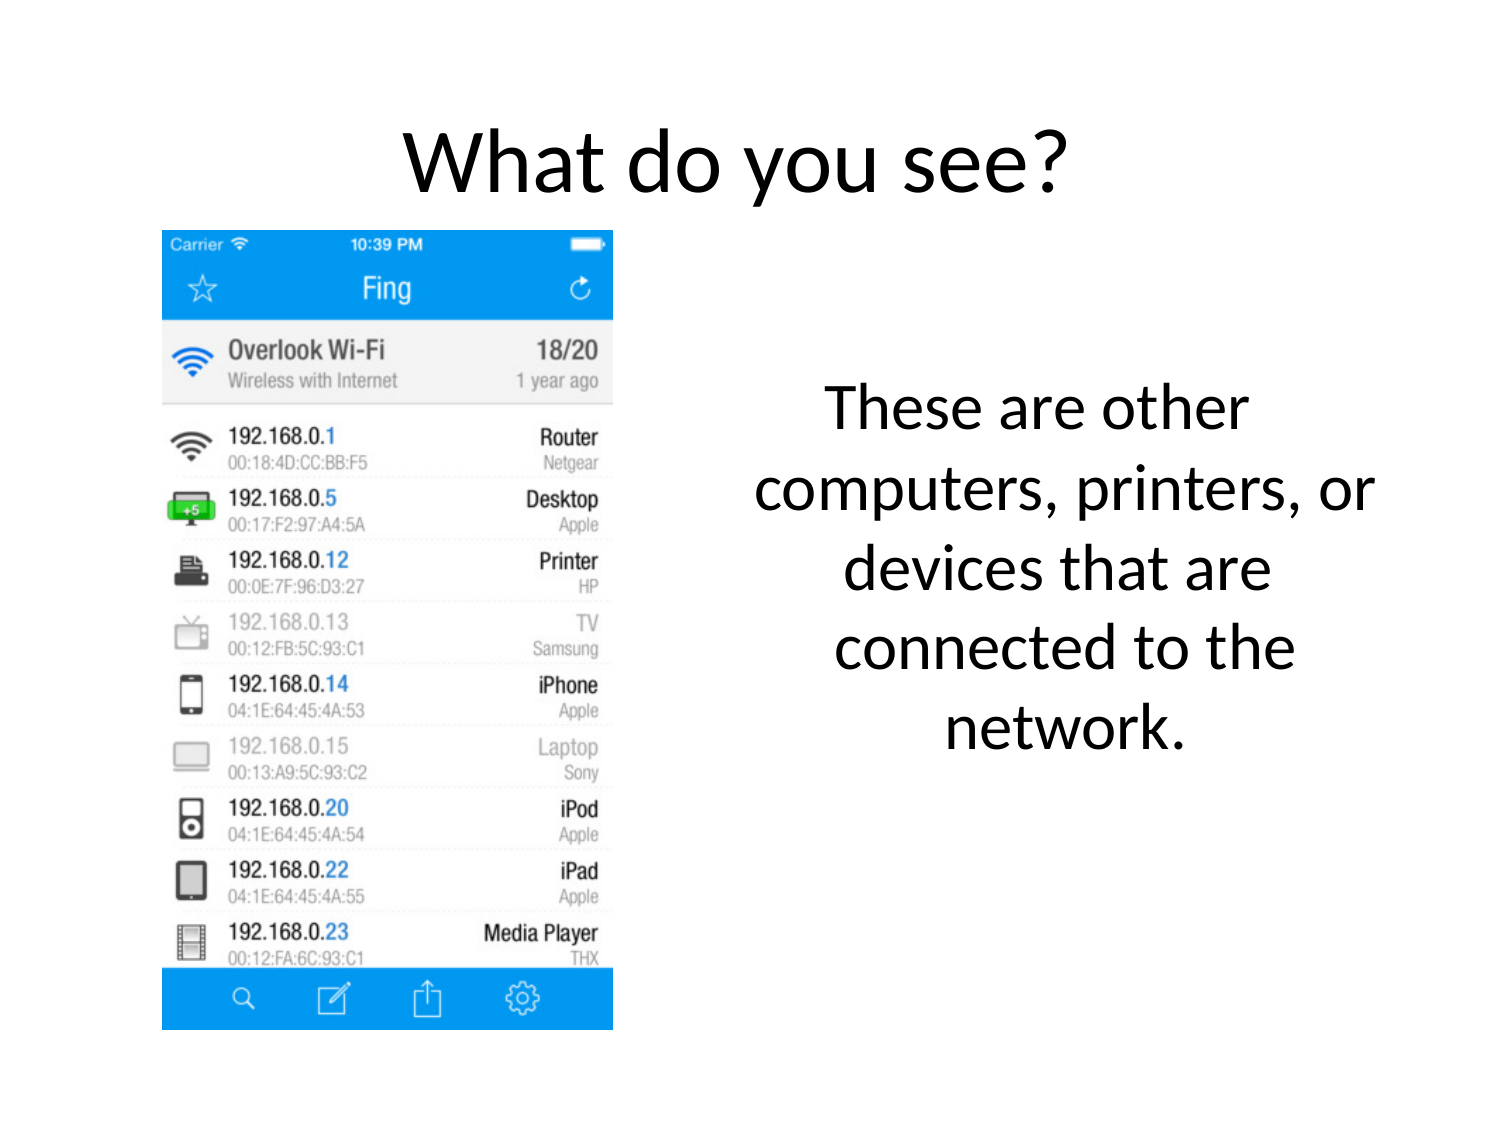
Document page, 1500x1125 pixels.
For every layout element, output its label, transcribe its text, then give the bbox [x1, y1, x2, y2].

picture [162, 230, 613, 1030]
list These are other computers, printers, or devices that are connected to the network. [650, 262, 1425, 1005]
title What do you see? [62, 62, 1413, 250]
